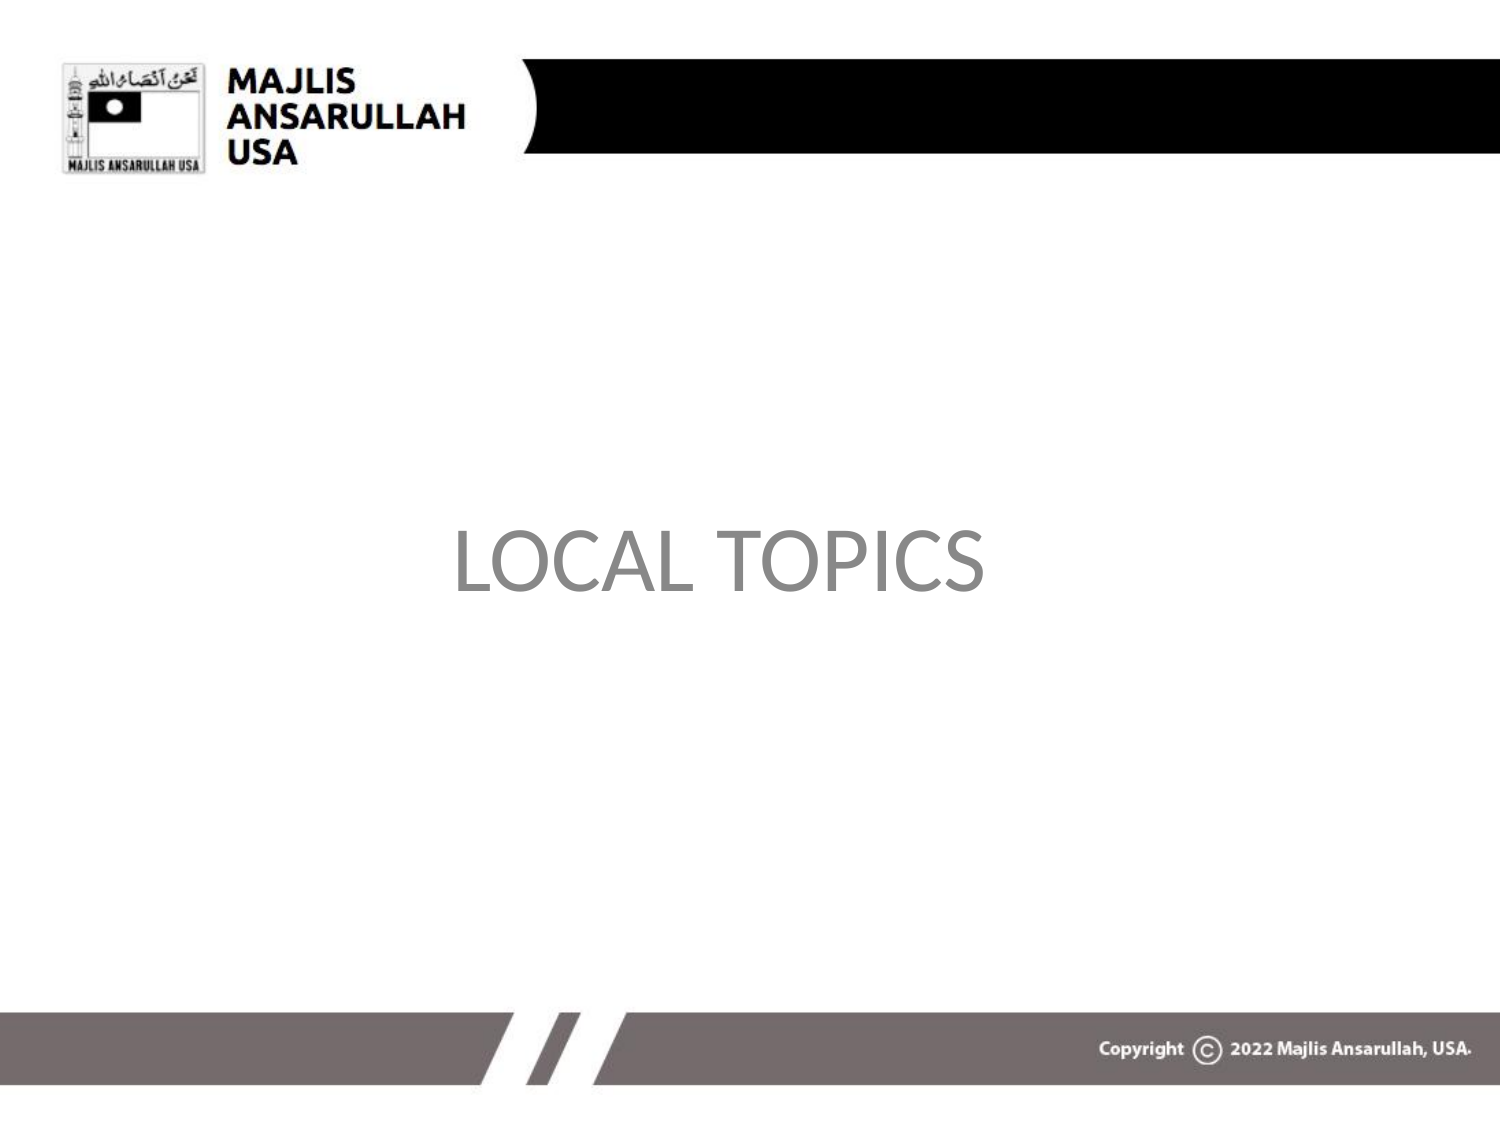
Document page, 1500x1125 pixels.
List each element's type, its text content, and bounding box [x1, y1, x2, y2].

list LOCAL TOPICS [444, 467, 1139, 618]
picture [0, 0, 1500, 1125]
